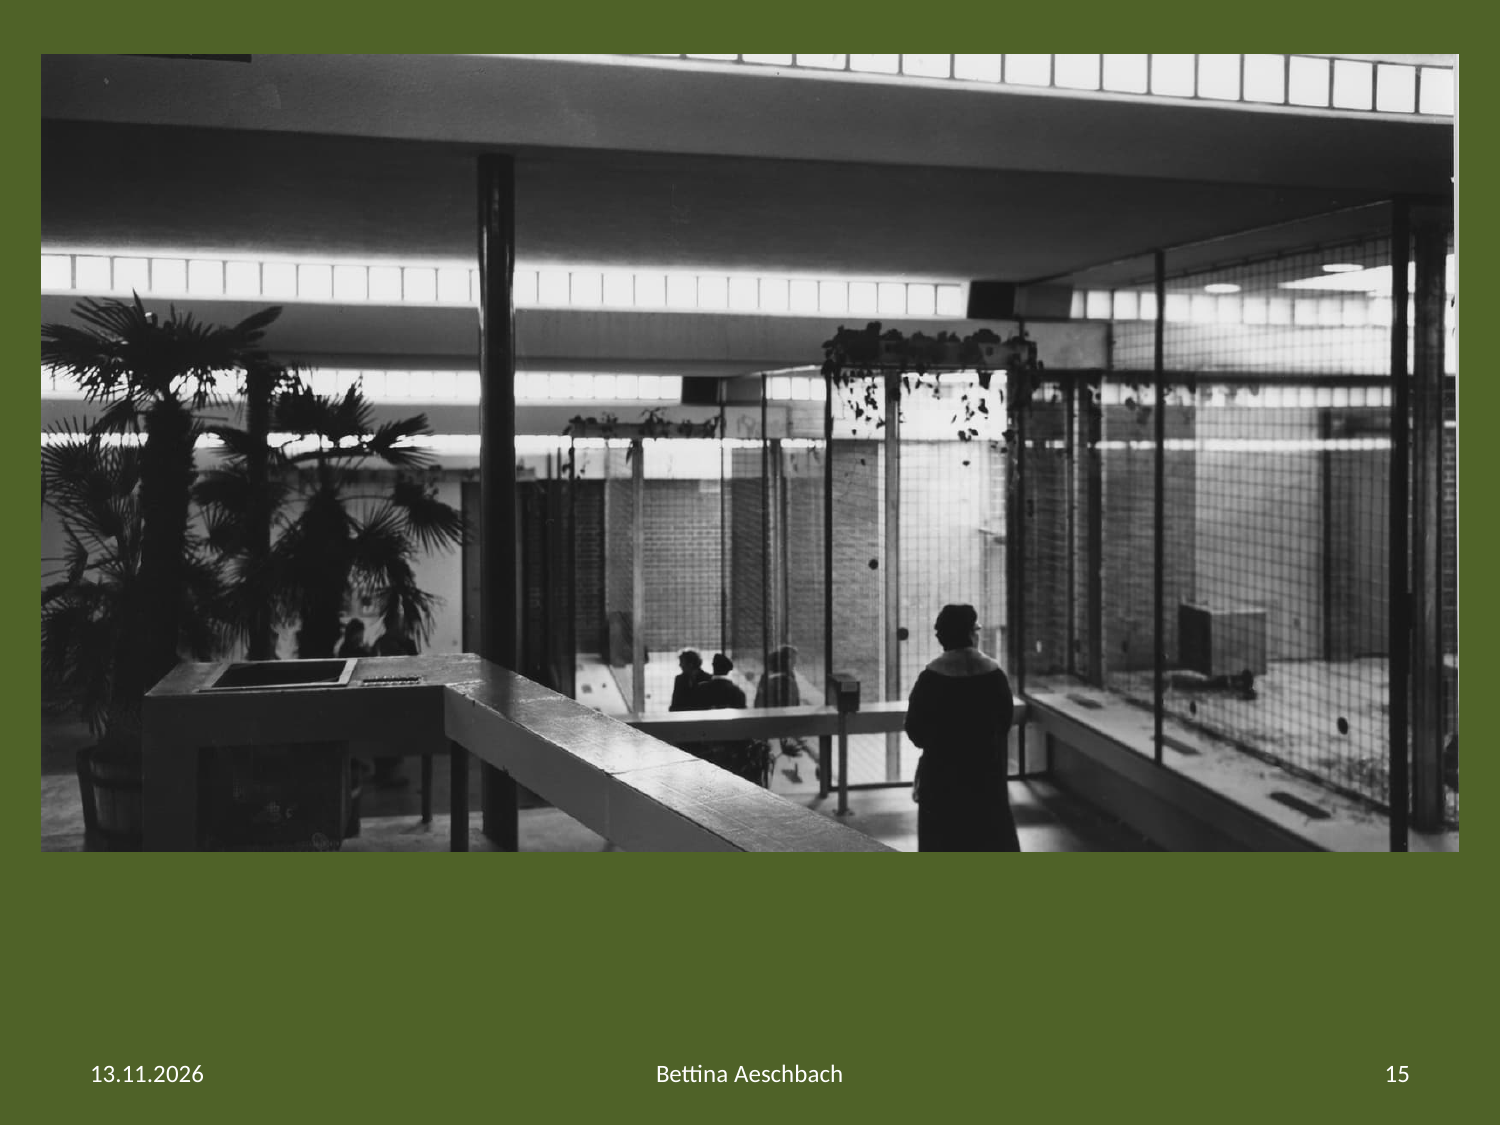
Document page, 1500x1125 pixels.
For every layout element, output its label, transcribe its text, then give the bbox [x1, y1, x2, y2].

picture [41, 54, 1459, 853]
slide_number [75, 1042, 425, 1103]
footer Bettina Aeschbach [512, 1042, 988, 1103]
slide_number 15 [1074, 1042, 1425, 1103]
